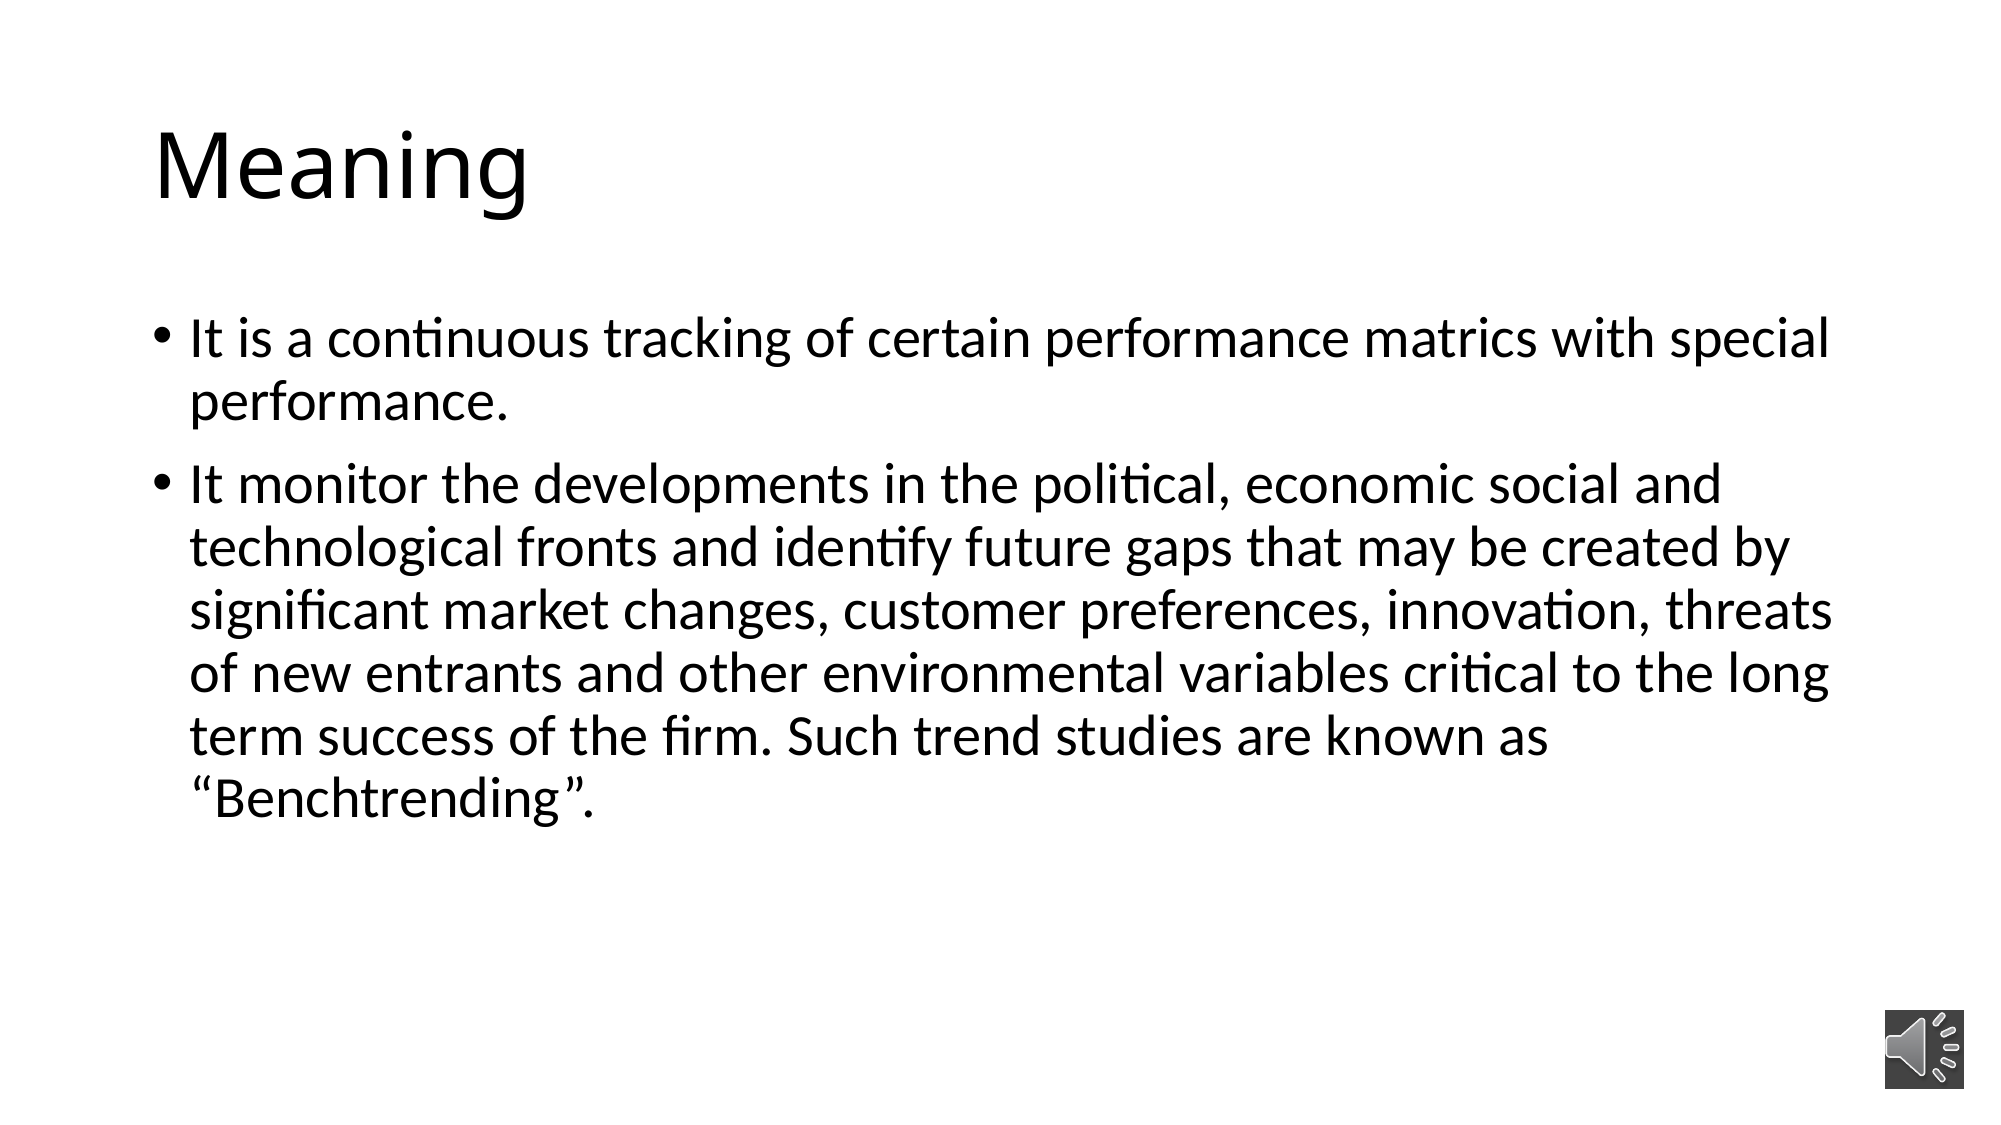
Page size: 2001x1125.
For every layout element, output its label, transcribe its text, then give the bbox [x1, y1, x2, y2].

list It is a continuous tracking of certain performance matrics with special performance. It monitor the developments in the political, economic social and technological fronts and identify future gaps that may be created by significant market changes, customer preferences, innovation, threats of new entrants and other environmental variables critical to the long term success of the firm. Such trend studies are known as “Benchtrending”. [137, 299, 1863, 1014]
picture [1884, 1009, 1965, 1090]
title Meaning [137, 59, 1863, 278]
